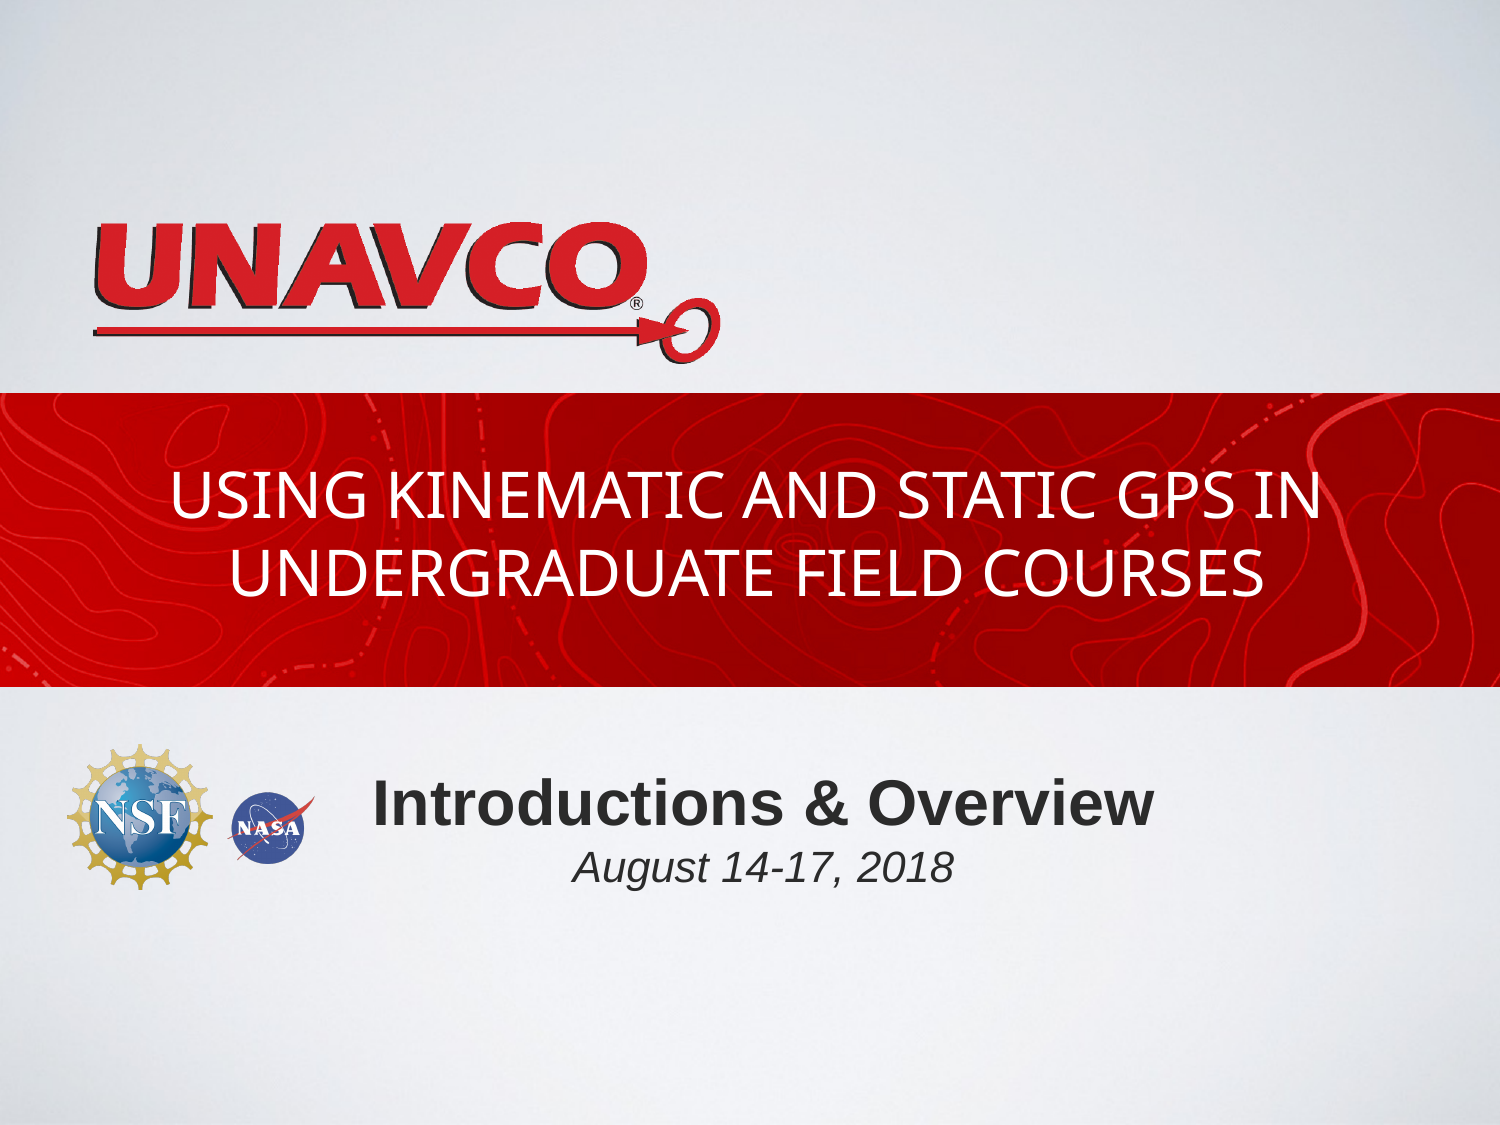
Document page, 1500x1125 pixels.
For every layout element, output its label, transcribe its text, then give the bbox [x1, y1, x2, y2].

title Using kinematic and static GPS in undergraduate field courses [65, 450, 1429, 634]
list Introductions & Overview August 14-17, 2018 [364, 756, 1163, 896]
picture [0, 0, 1500, 1125]
